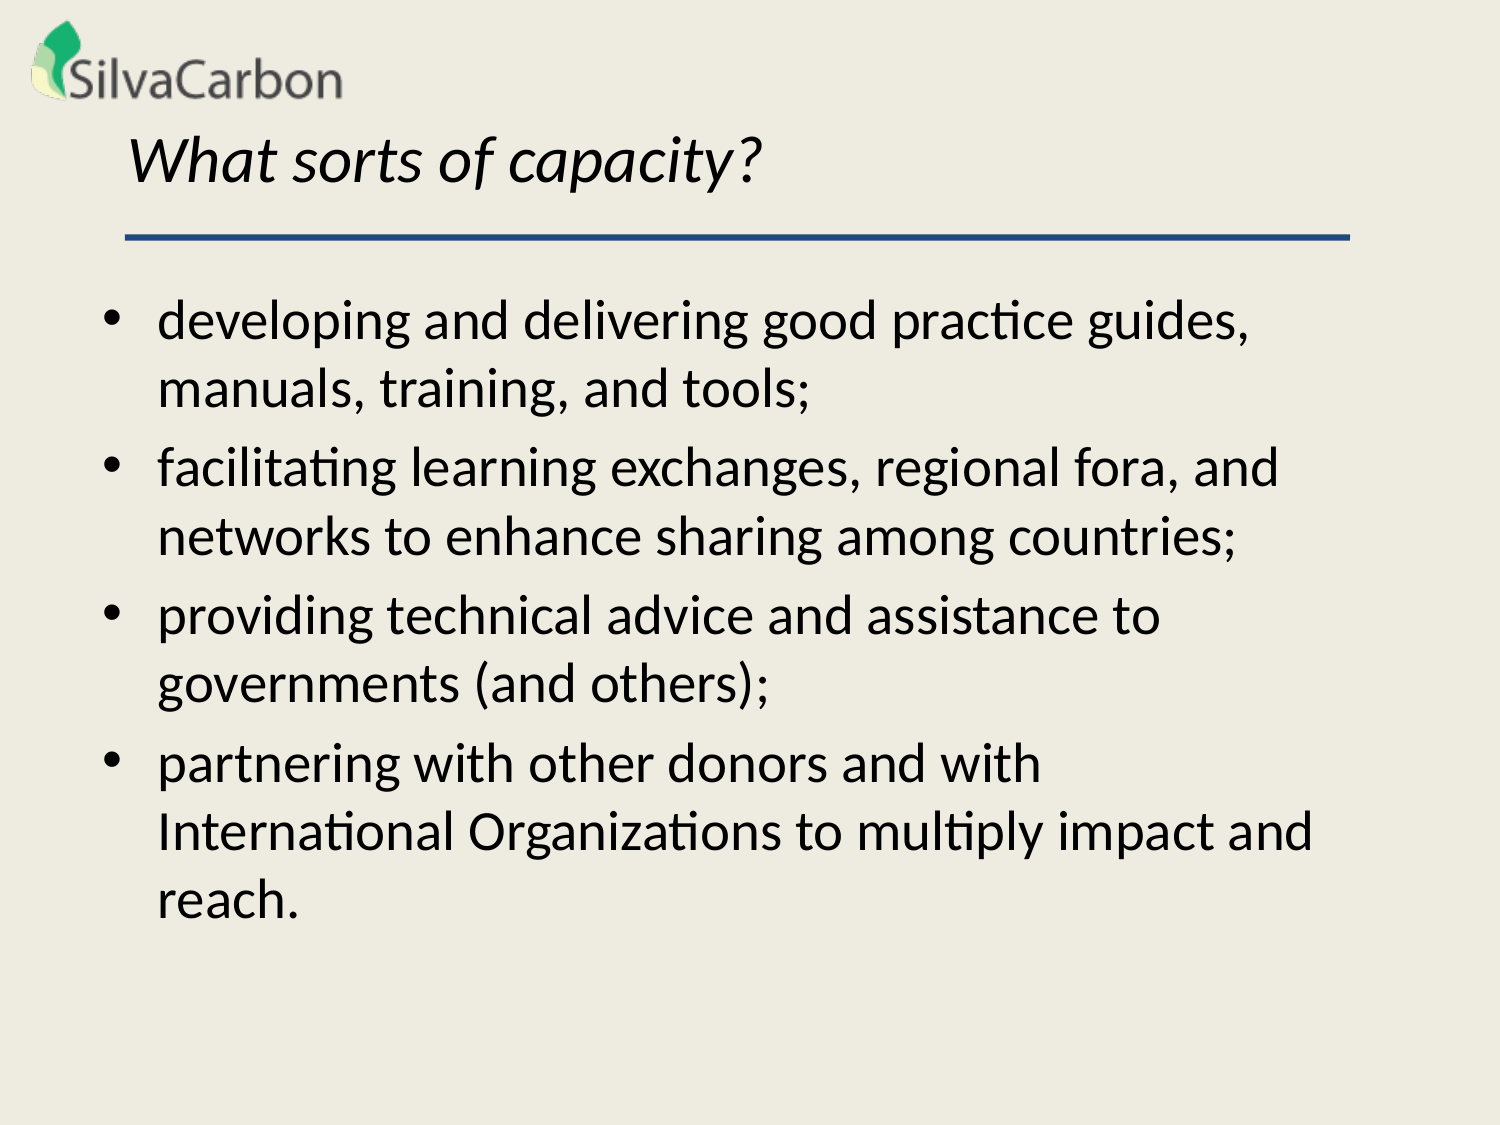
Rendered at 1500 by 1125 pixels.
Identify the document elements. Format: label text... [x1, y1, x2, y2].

picture [24, 12, 347, 104]
title What sorts of capacity? [112, 62, 1388, 250]
list developing and delivering good practice guides, manuals, training, and tools; facilitating learning exchanges, regional fora, and networks to enhance sharing among countries; providing technical advice and assistance to governments (and others); partnering with other donors and with International Organizations to multiply impact and reach. [87, 275, 1363, 950]
